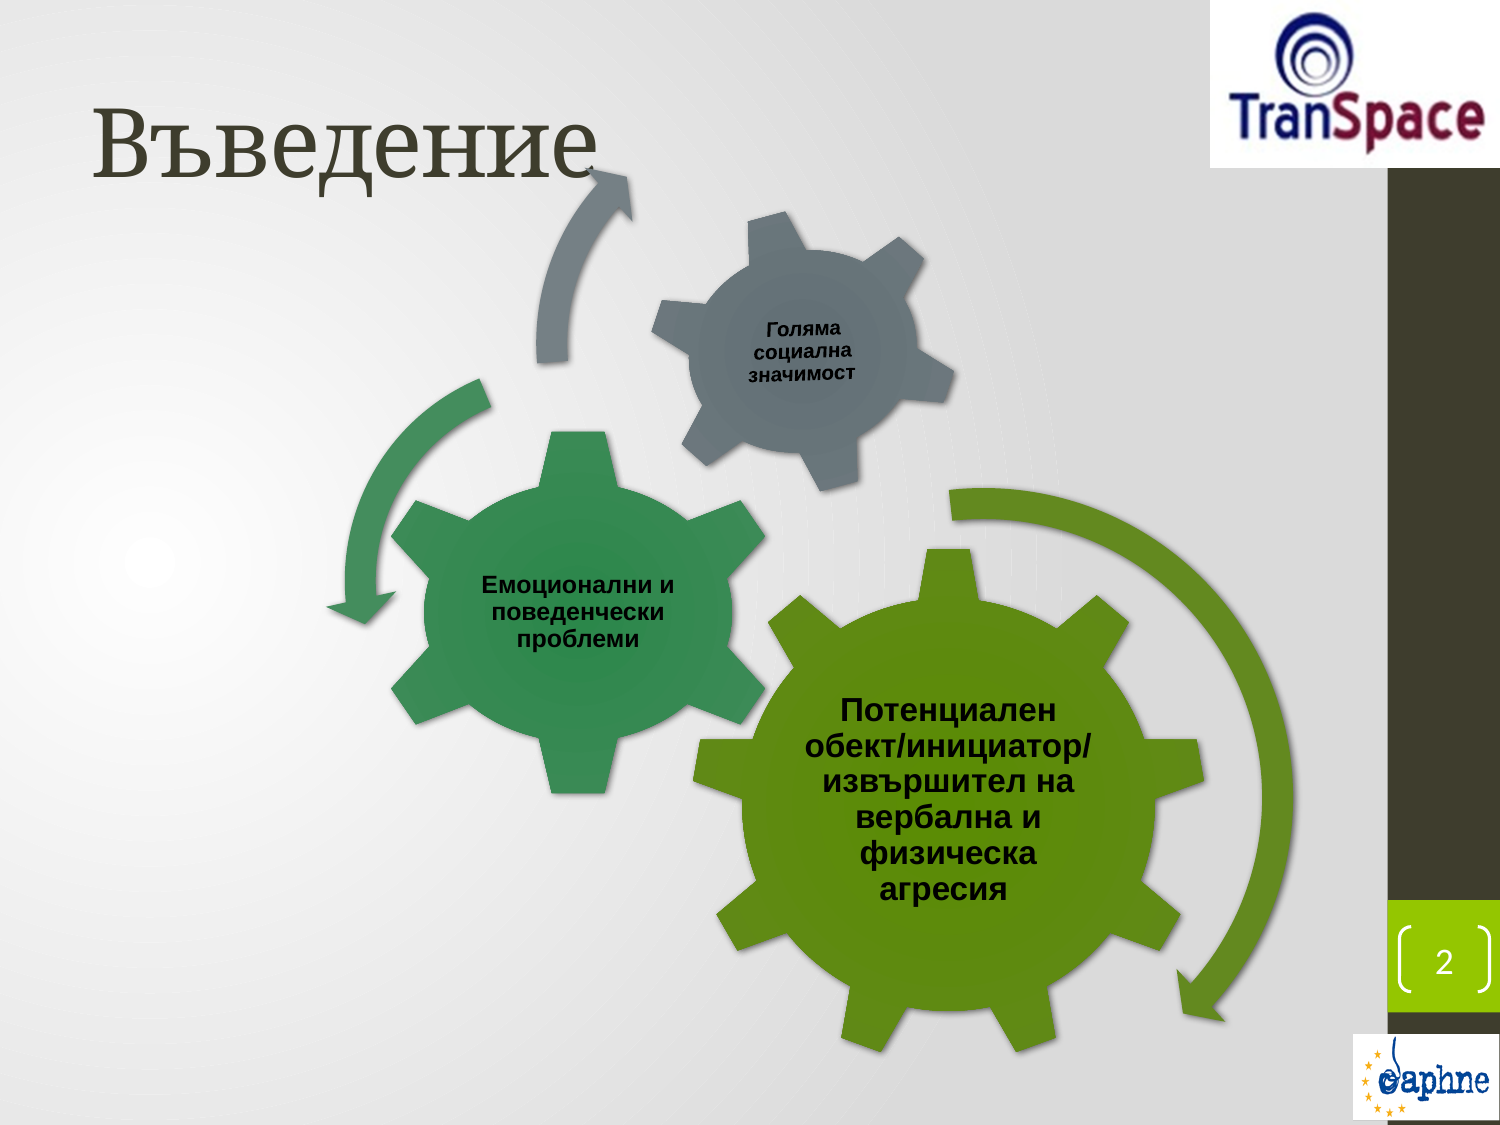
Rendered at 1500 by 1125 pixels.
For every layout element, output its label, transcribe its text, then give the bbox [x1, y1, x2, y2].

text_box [0, 124, 1476, 1063]
title Въведение [75, 45, 1207, 117]
picture [1210, 0, 1500, 169]
picture [1352, 1033, 1500, 1122]
slide_number 2 [1485, 927, 1492, 992]
